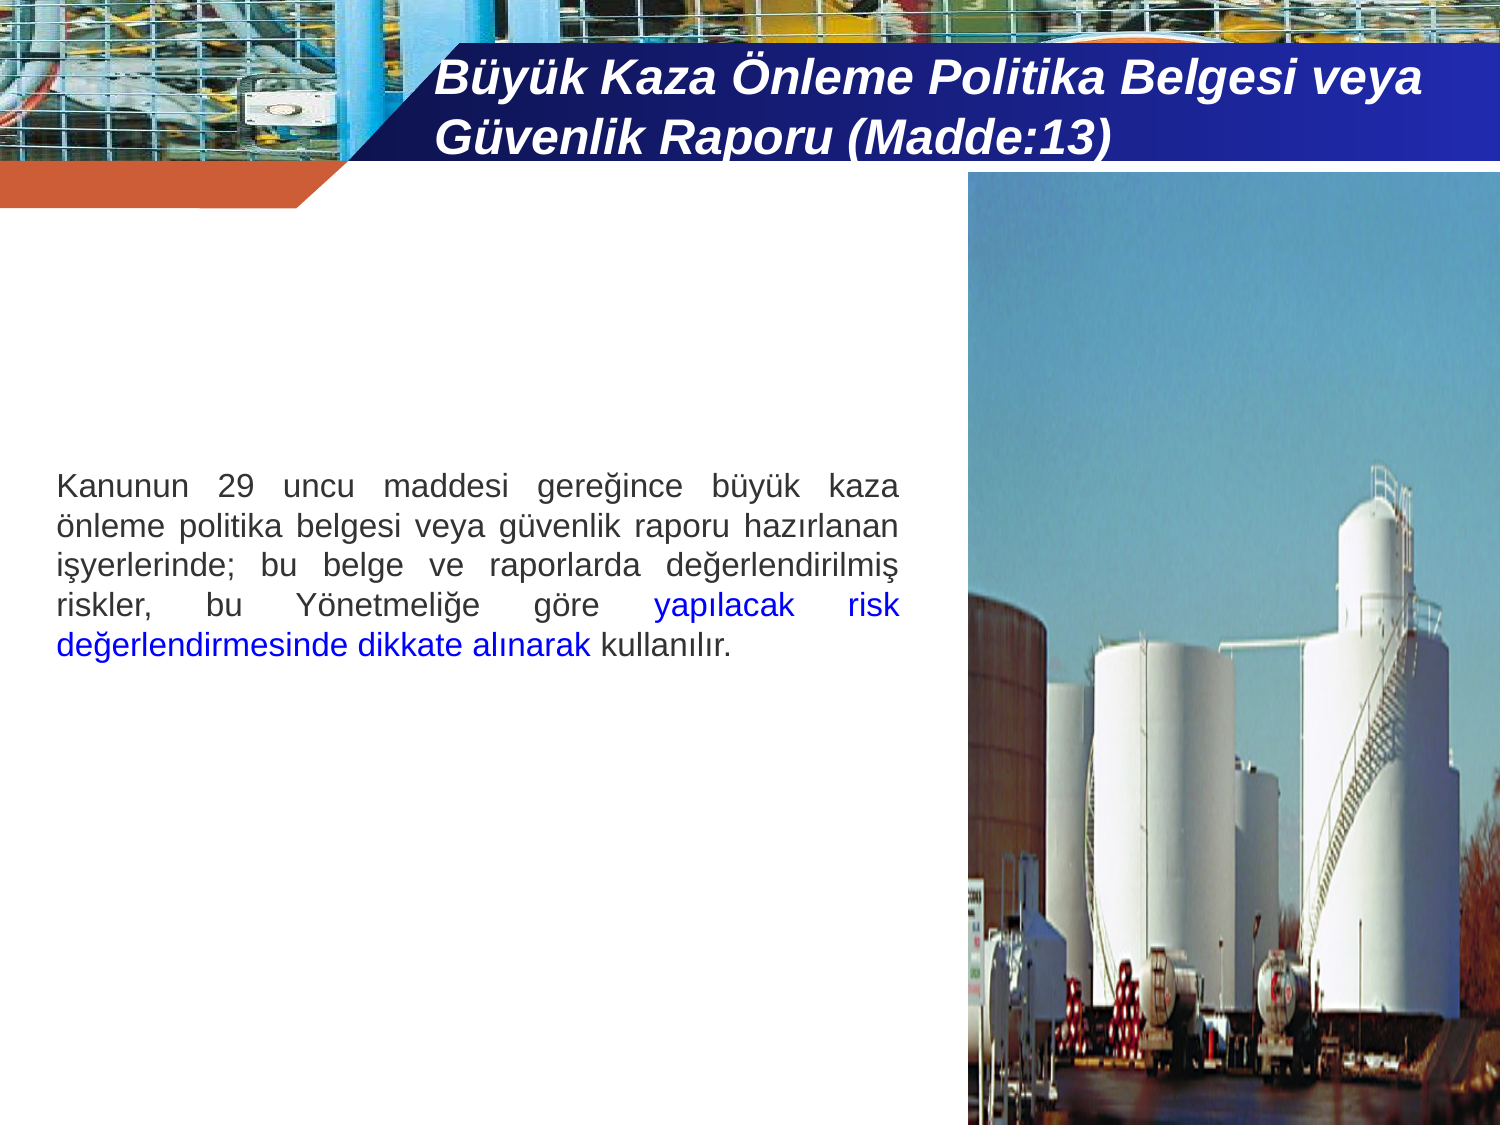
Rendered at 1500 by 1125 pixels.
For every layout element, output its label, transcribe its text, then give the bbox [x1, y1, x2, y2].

picture [0, 0, 482, 160]
picture [968, 172, 1500, 1125]
list Kanunun 29 uncu maddesi gereğince büyük kaza önleme politika belgesi veya güvenlik raporu hazırlanan işyerlerinde; bu belge ve raporlarda değerlendirilmiş riskler, bu Yönetmeliğe göre yapılacak risk değerlendirmesinde dikkate alınarak kullanılır. [41, 456, 916, 657]
picture [489, 0, 1500, 43]
title Büyük Kaza Önleme Politika Belgesi veya Güvenlik Raporu (Madde:13) [419, 54, 1500, 154]
